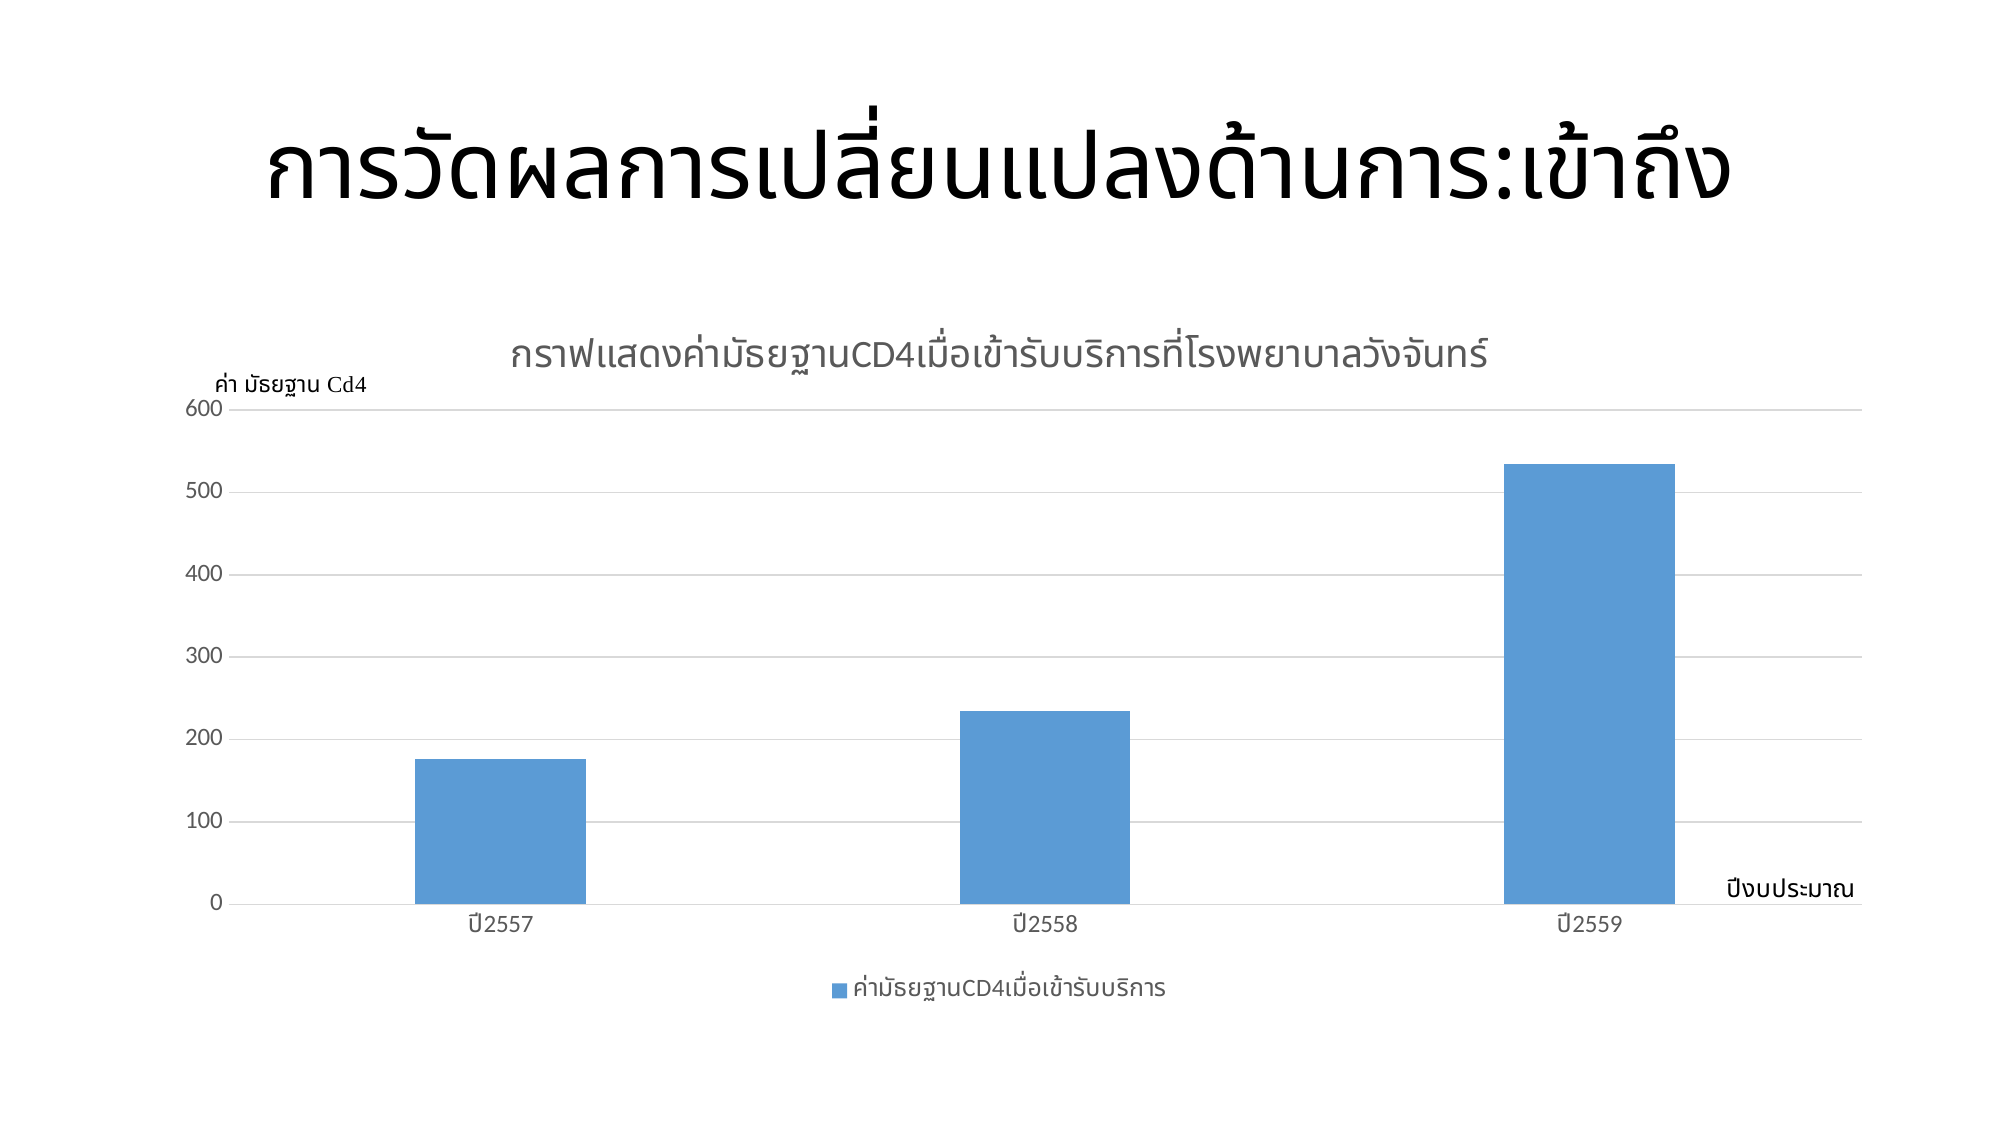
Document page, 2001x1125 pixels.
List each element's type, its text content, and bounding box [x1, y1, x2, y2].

title การวัดผลการเปลี่ยนแปลงด้านการ:เข้าถึง [137, 59, 1863, 278]
chart [137, 299, 1863, 1014]
